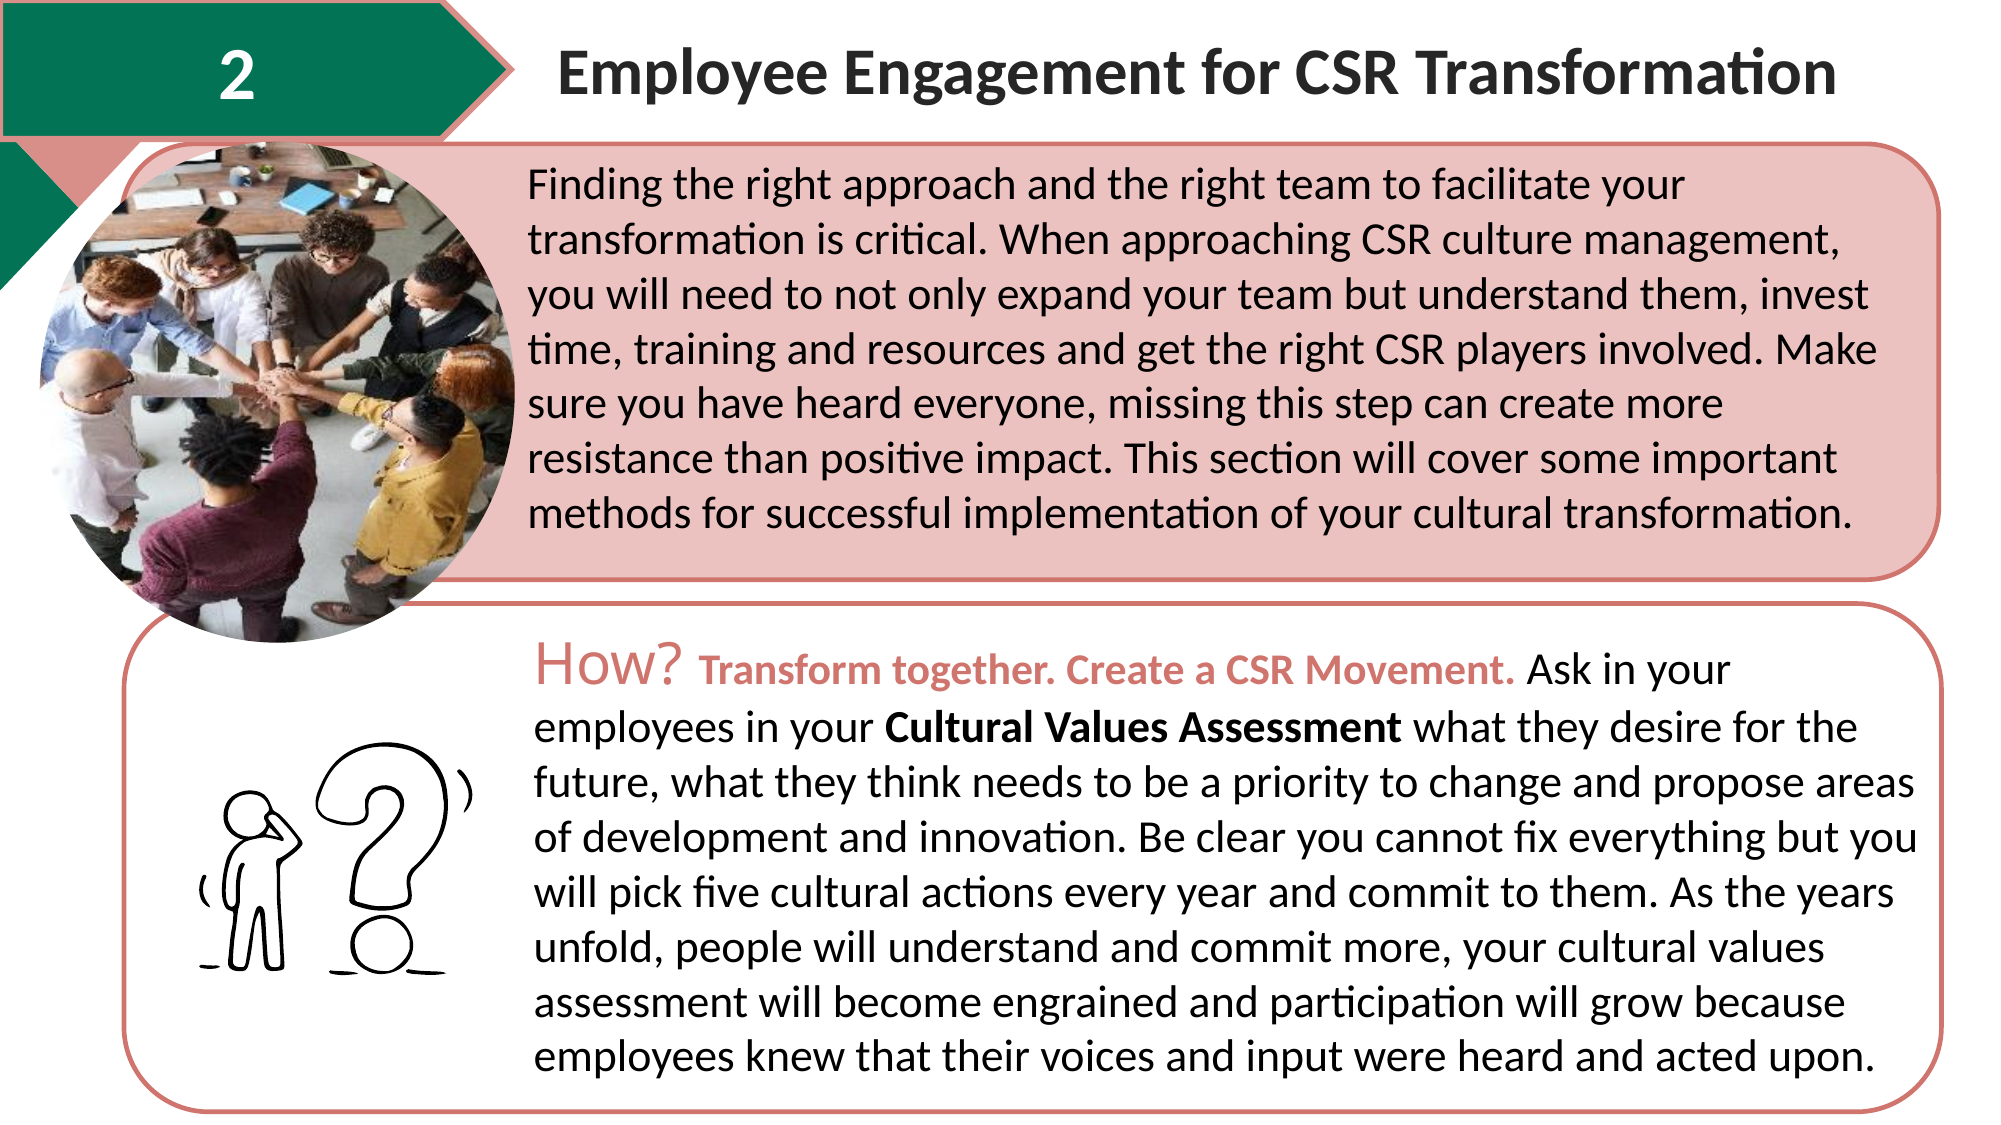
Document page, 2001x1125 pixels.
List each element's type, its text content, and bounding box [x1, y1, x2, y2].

text_box [515, 186, 1940, 581]
picture [39, 141, 515, 643]
text_box [1939, 664, 1943, 1052]
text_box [198, 742, 473, 976]
list Employee Engagement for CSR Transformation [328, 29, 2000, 186]
text_box 2 [0, 0, 513, 140]
text_box Finding the right approach and the right team to facilitate your transformation is critical. When approaching CSR culture management, you will need to not only expand your team but understand them, invest time, training and resources and get the right CSR players involved. Make sure you have heard everyone, missing this step can create more resistance than positive impact. This section will cover some important methods for successful implementation of your cultural transformation. [515, 145, 1909, 546]
text_box [122, 602, 1906, 1113]
text_box How? Transform together. Create a CSR Movement. Ask in your employees in your Cultural Values Assessment what they desire for the future, what they think needs to be a priority to change and propose areas of development and innovation. Be clear you cannot fix everything but you will pick five cultural actions every year and commit to them. As the years unfold, people will understand and commit more, your cultural values assessment will become engrained and participation will grow because employees knew that their voices and input were heard and acted upon. [518, 618, 1939, 1125]
